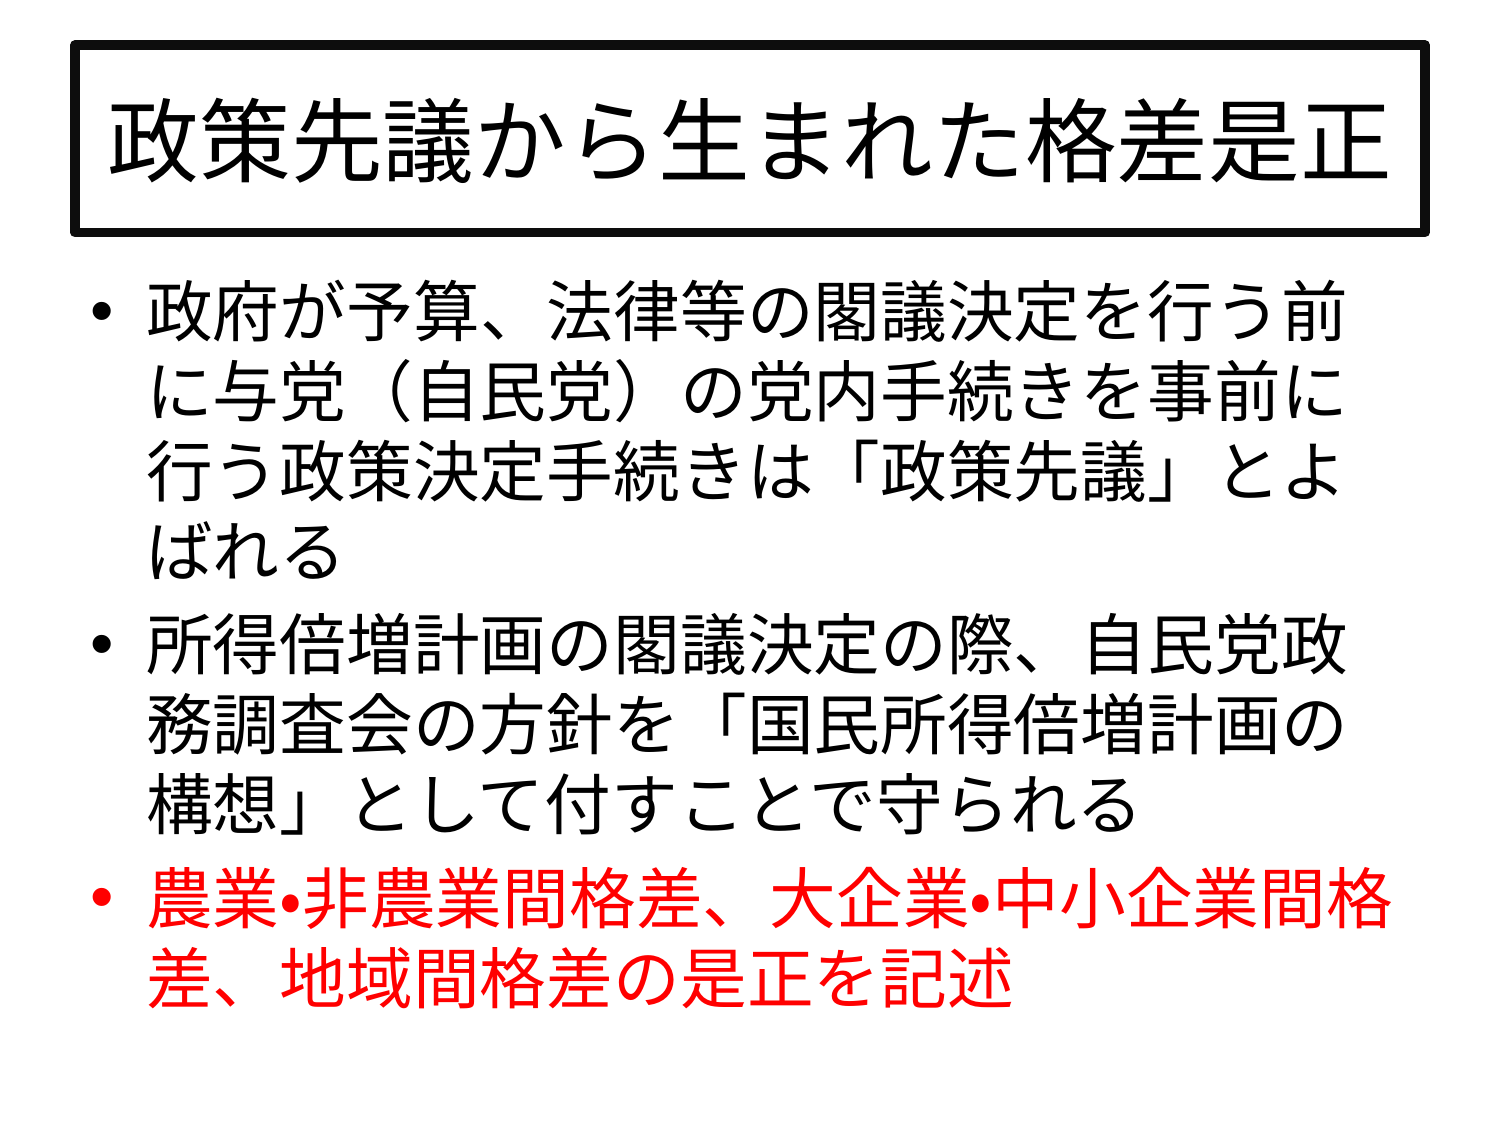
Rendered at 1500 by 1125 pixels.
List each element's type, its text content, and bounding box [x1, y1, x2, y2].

title 政策先議から生まれた格差是正 [75, 45, 1425, 233]
list 政府が予算、法律等の閣議決定を行う前に与党（自民党）の党内手続きを事前に行う政策決定手続きは「政策先議」とよばれる 所得倍増計画の閣議決定の際、自民党政務調査会の方針を「国民所得倍増計画の構想」として付すことで守られる 農業・非農業間格差、大企業・中小企業間格差、地域間格差の是正を記述 [75, 262, 1425, 1005]
